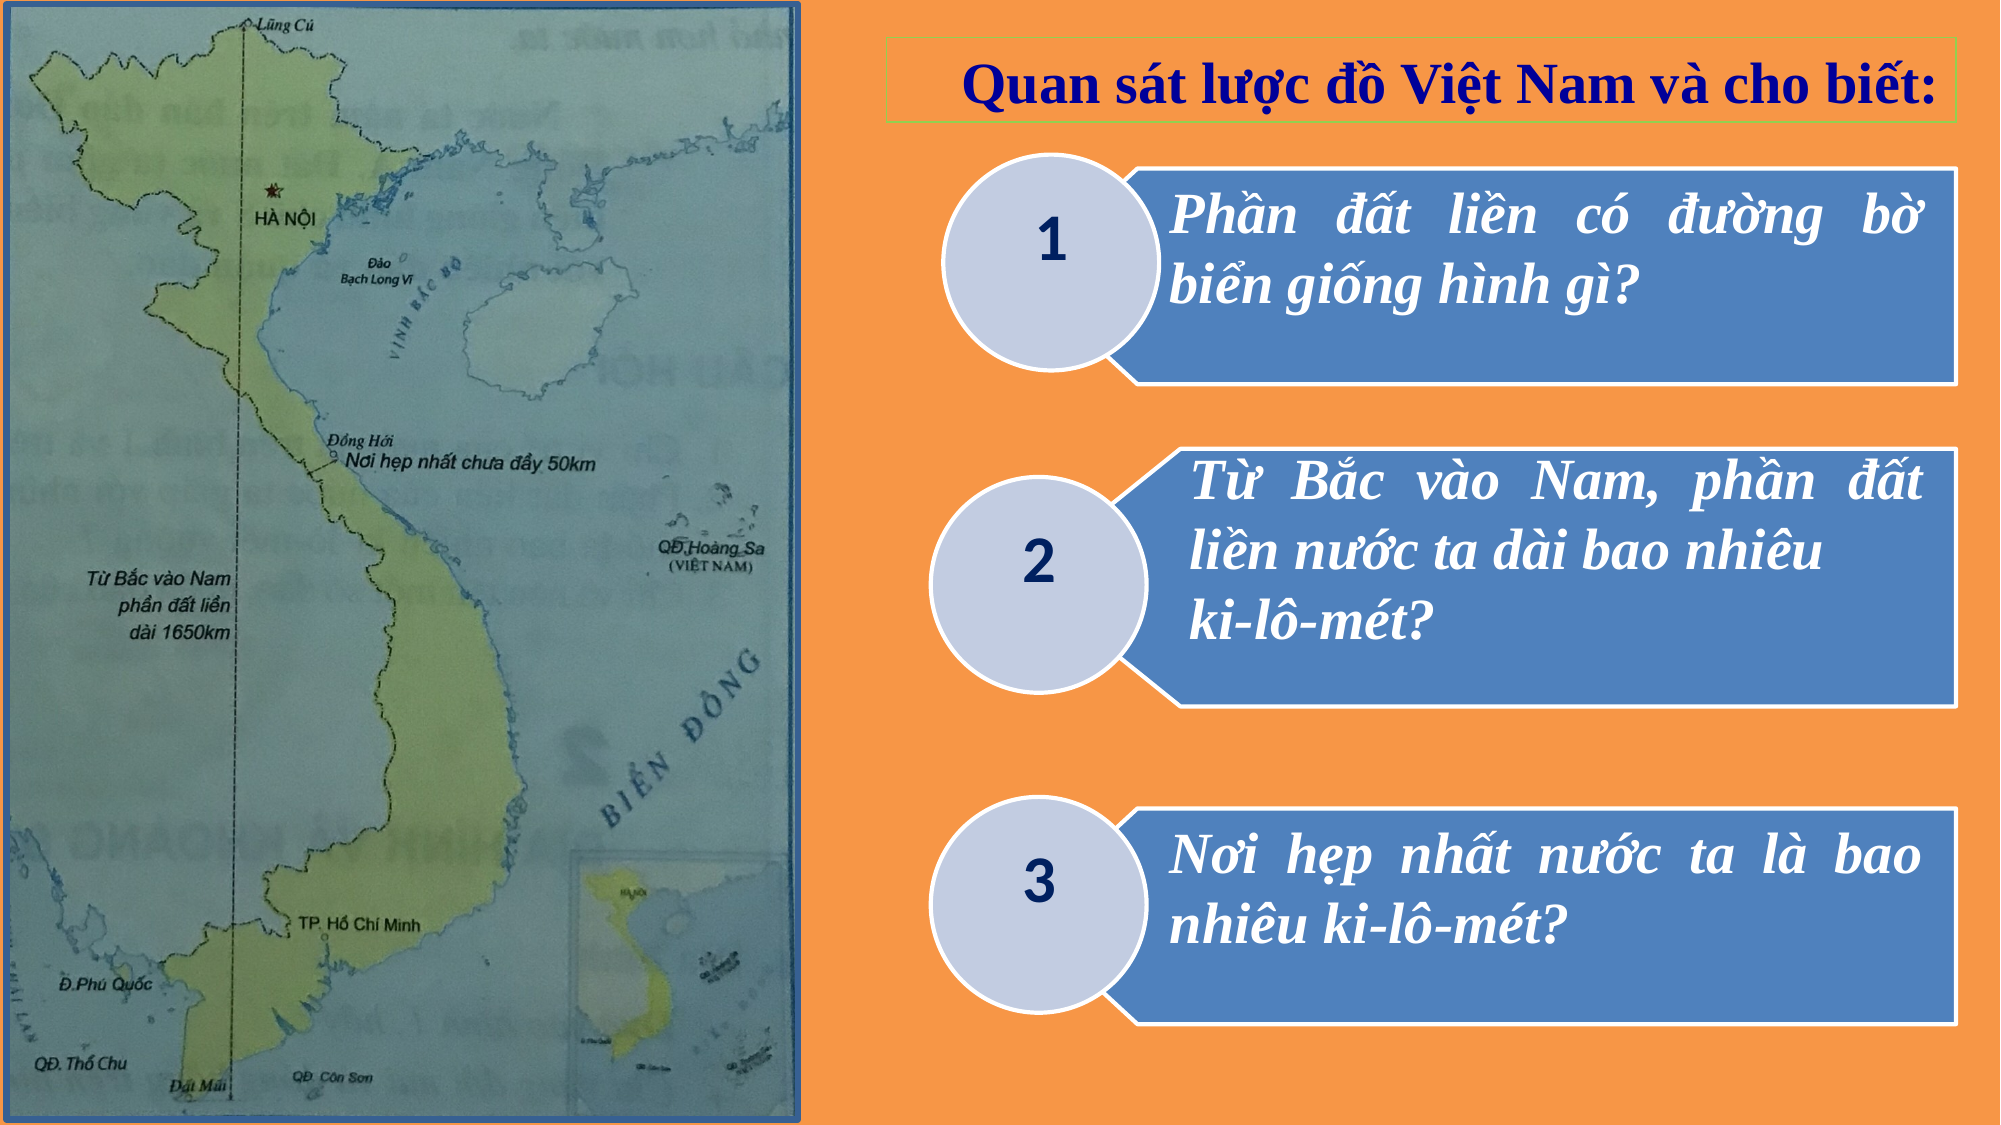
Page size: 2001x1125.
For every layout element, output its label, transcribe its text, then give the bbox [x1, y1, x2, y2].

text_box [930, 154, 1957, 1025]
picture [9, 7, 795, 1117]
text_box Quan sát lược đồ Việt Nam và cho biết: [886, 37, 1956, 123]
